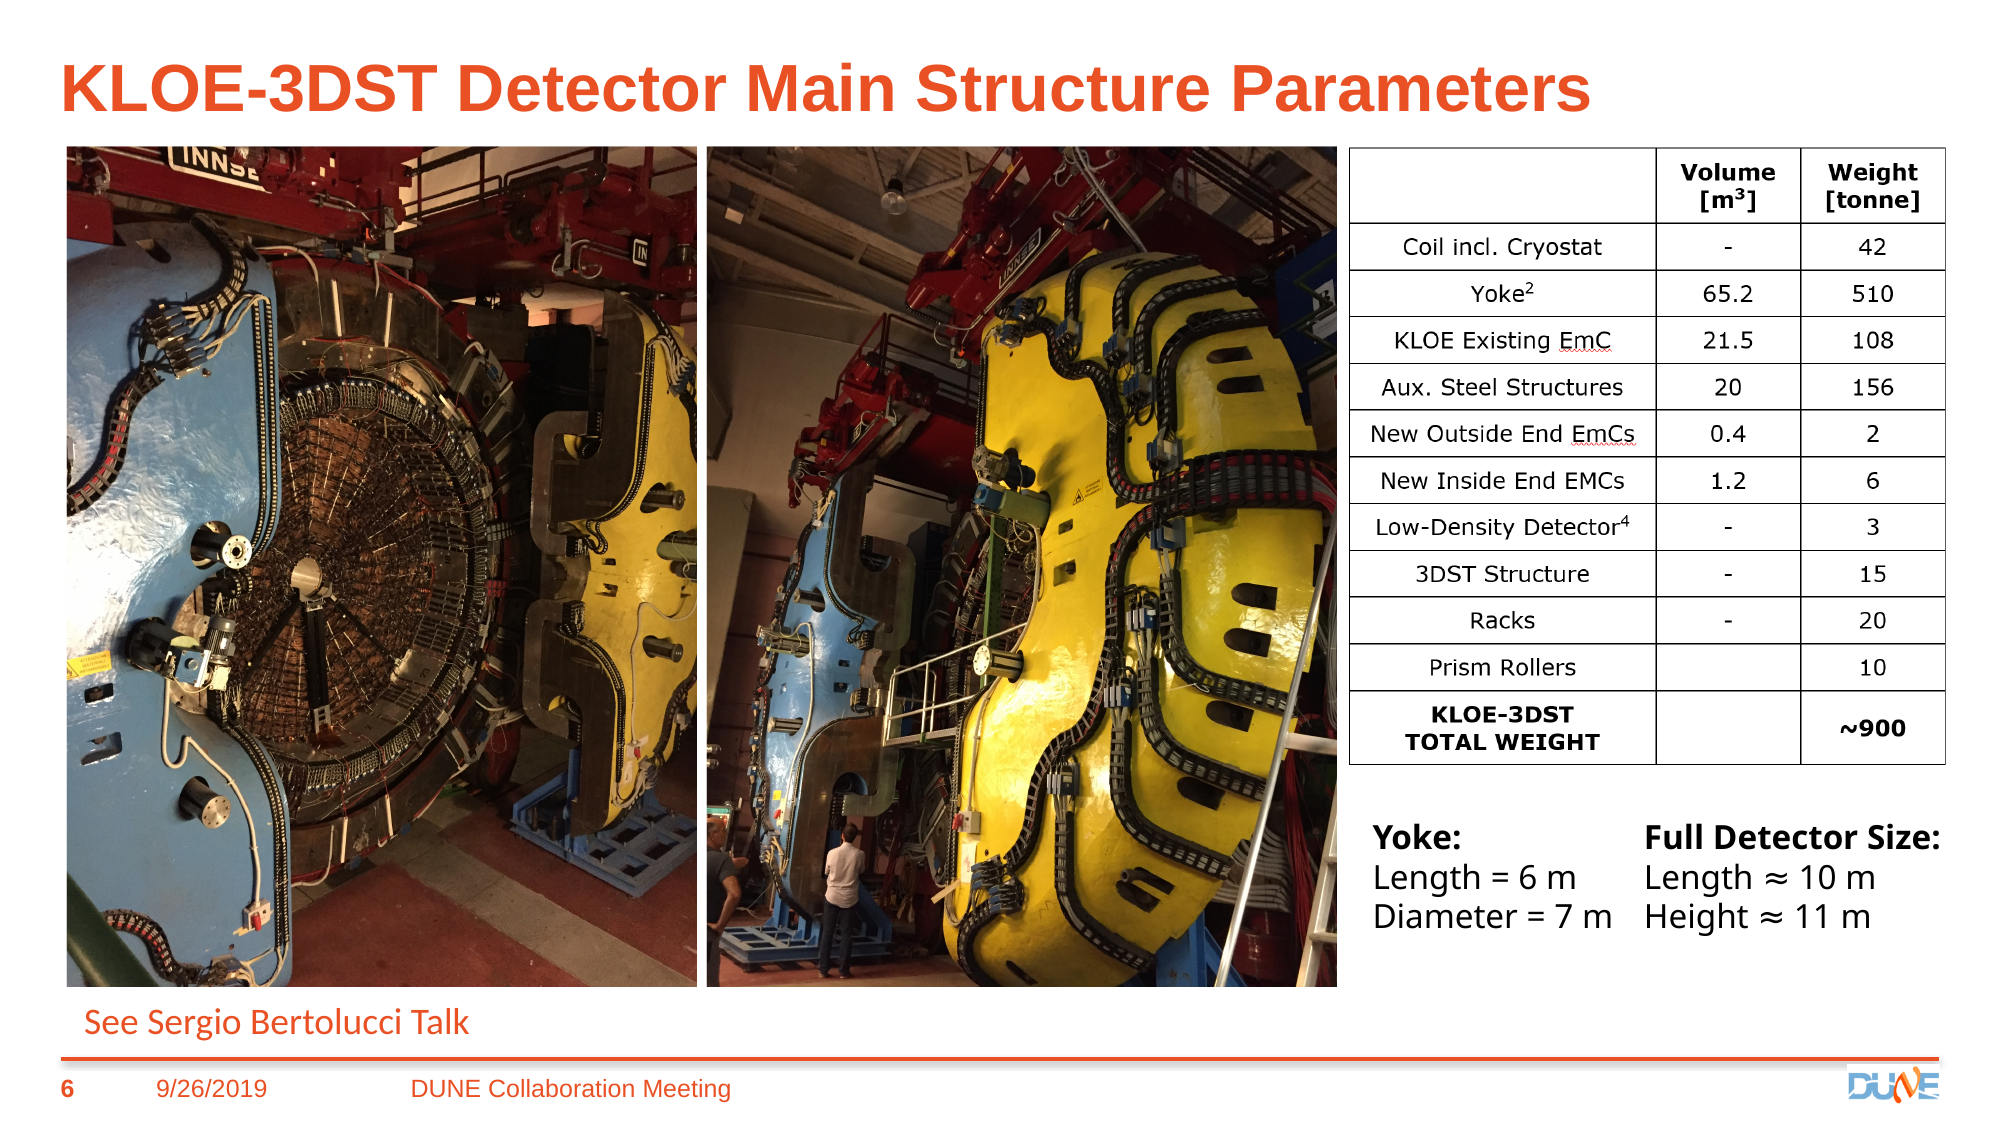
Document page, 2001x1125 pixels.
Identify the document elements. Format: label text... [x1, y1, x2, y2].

text_box Yoke: Length = 6 m Diameter = 7 m [1357, 808, 1629, 943]
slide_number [156, 1076, 375, 1103]
picture [1847, 1064, 1940, 1104]
title KLOE-3DST Detector Main Structure Parameters [60, 45, 1929, 190]
text_box See Sergio Bertolucci Talk [69, 989, 486, 1049]
text_box Full Detector Size: Length ≈ 10 m Height ≈ 11 m [1629, 808, 1958, 943]
picture [0, 142, 1946, 986]
footer DUNE Collaboration Meeting [410, 1076, 1481, 1103]
slide_number 6 [60, 1076, 154, 1103]
